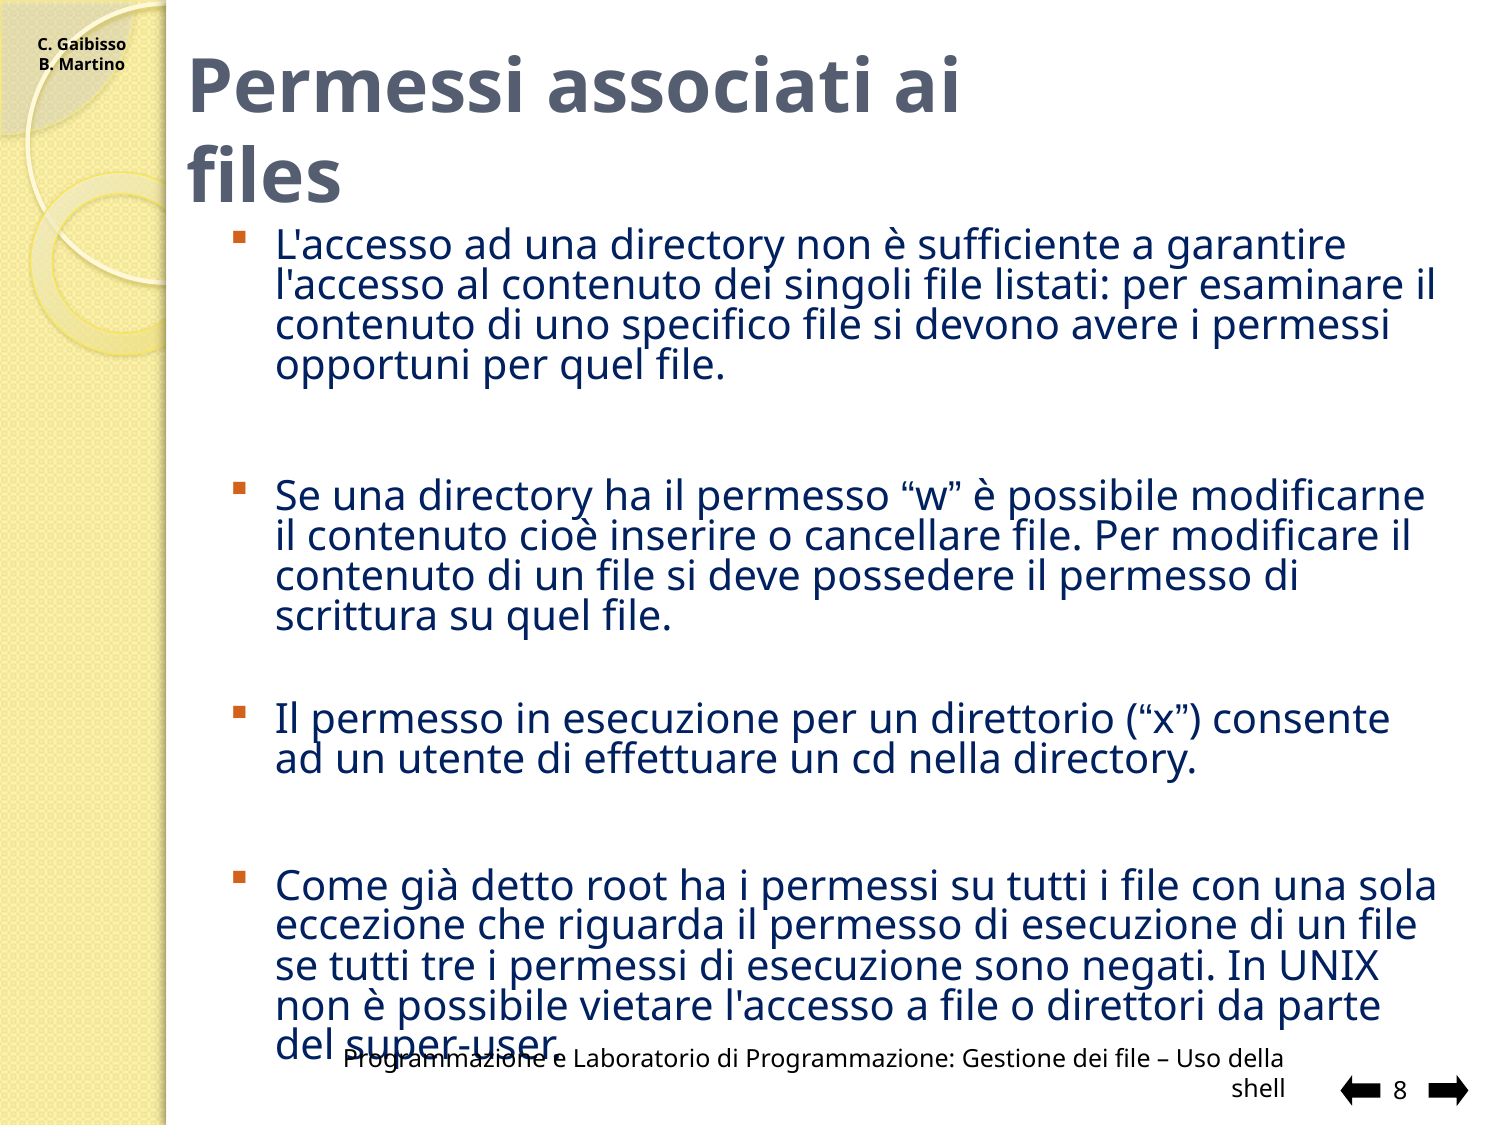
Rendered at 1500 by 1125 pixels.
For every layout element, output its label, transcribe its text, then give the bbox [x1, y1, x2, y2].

list L'accesso ad una directory non è sufficiente a garantire l'accesso al contenuto dei singoli file listati: per esaminare il contenuto di uno specifico file si devono avere i permessi opportuni per quel file. Se una directory ha il permesso “w” è possibile modificarne il contenuto cioè inserire o cancellare file. Per modificare il contenuto di un file si deve possedere il permesso di scrittura su quel file. Il permesso in esecuzione per un direttorio (“x”) consente ad un utente di effettuare un cd nella directory. Come già detto root ha i permessi su tutti i file con una sola eccezione che riguarda il permesso di esecuzione di un file se tutti tre i permessi di esecuzione sono negati. In UNIX non è possibile vietare l'accesso a file o direttori da parte del super-user. [171, 219, 1459, 1019]
slide_number 8 [1318, 1033, 1483, 1112]
title Permessi associati ai files [171, 42, 1129, 212]
footer Programmazione e Laboratorio di Programmazione: Gestione dei file – Uso della shell [301, 1031, 1301, 1111]
